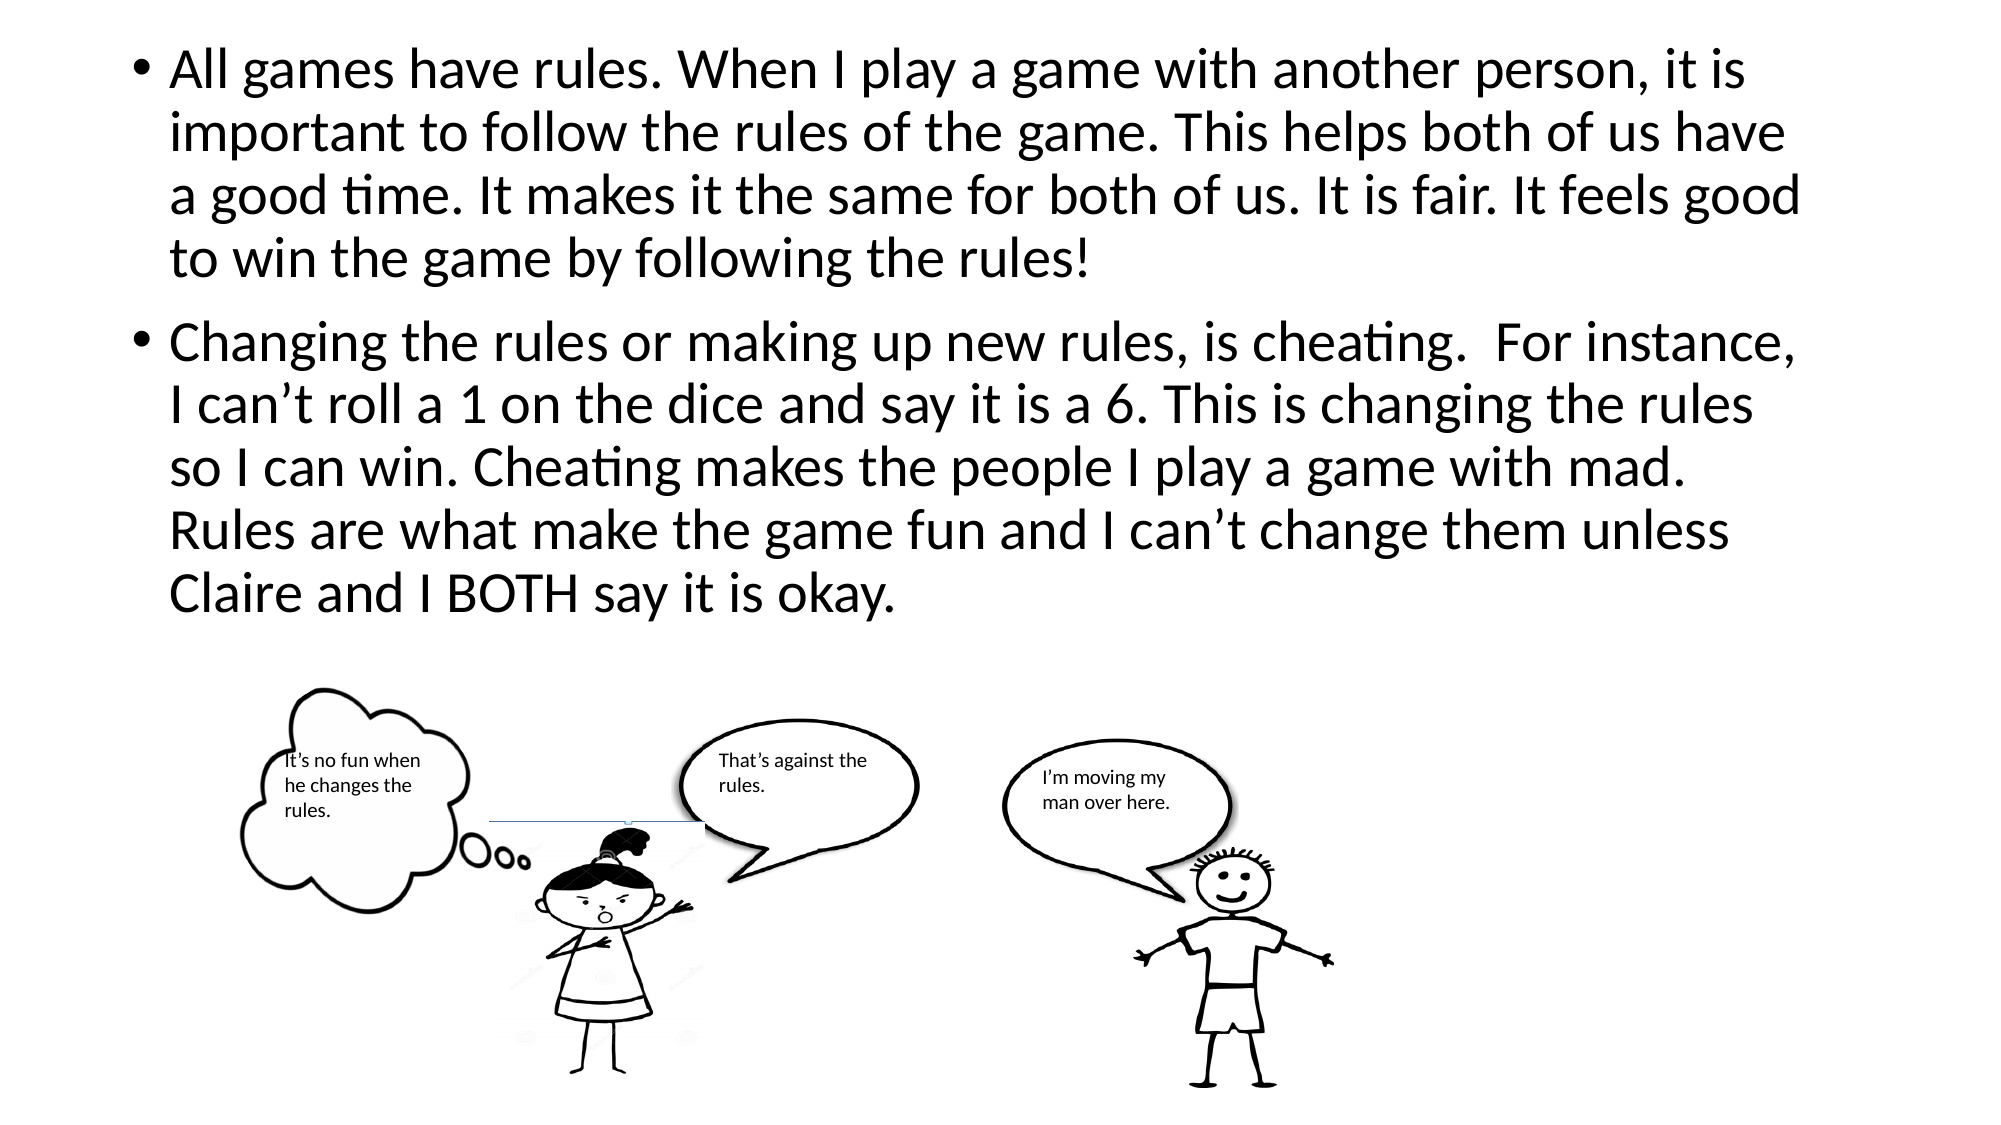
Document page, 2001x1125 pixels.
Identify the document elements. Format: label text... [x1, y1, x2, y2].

picture [999, 732, 1334, 1088]
picture [190, 641, 922, 1080]
list All games have rules. When I play a game with another person, it is important to follow the rules of the game. This helps both of us have a good time. It makes it the same for both of us. It is fair. It feels good to win the game by following the rules! Changing the rules or making up new rules, is cheating. For instance, I can’t roll a 1 on the dice and say it is a 6. This is changing the rules so I can win. Cheating makes the people I play a game with mad. Rules are what make the game fun and I can’t change them unless Claire and I BOTH say it is okay. [116, 30, 1834, 861]
